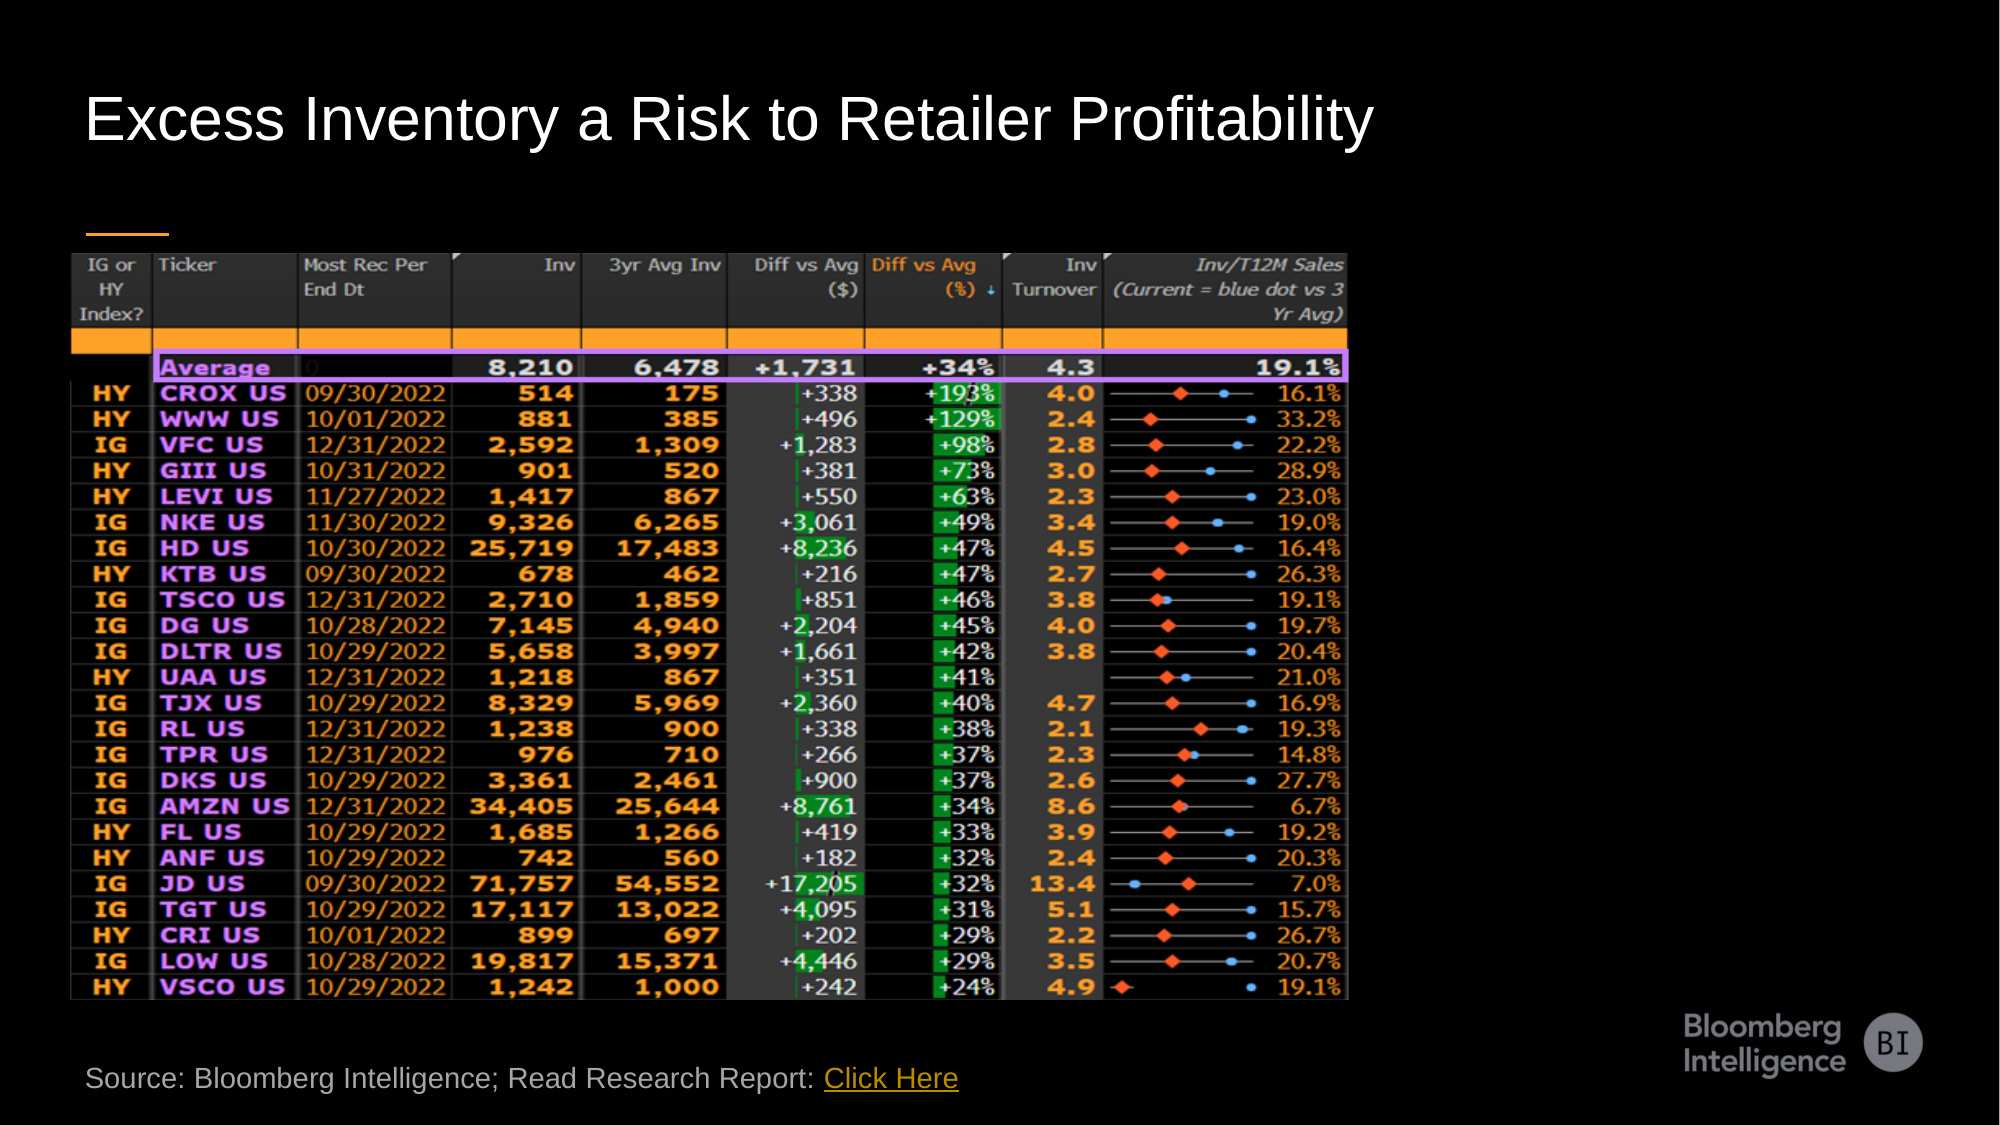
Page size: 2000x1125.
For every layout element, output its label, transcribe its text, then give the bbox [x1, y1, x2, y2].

picture [0, 0, 2000, 1125]
list Excess Inventory a Risk to Retailer Profitability [70, 78, 1719, 189]
text_box Source: Bloomberg Intelligence; Read Research Report: Click Here [70, 1055, 1437, 1109]
